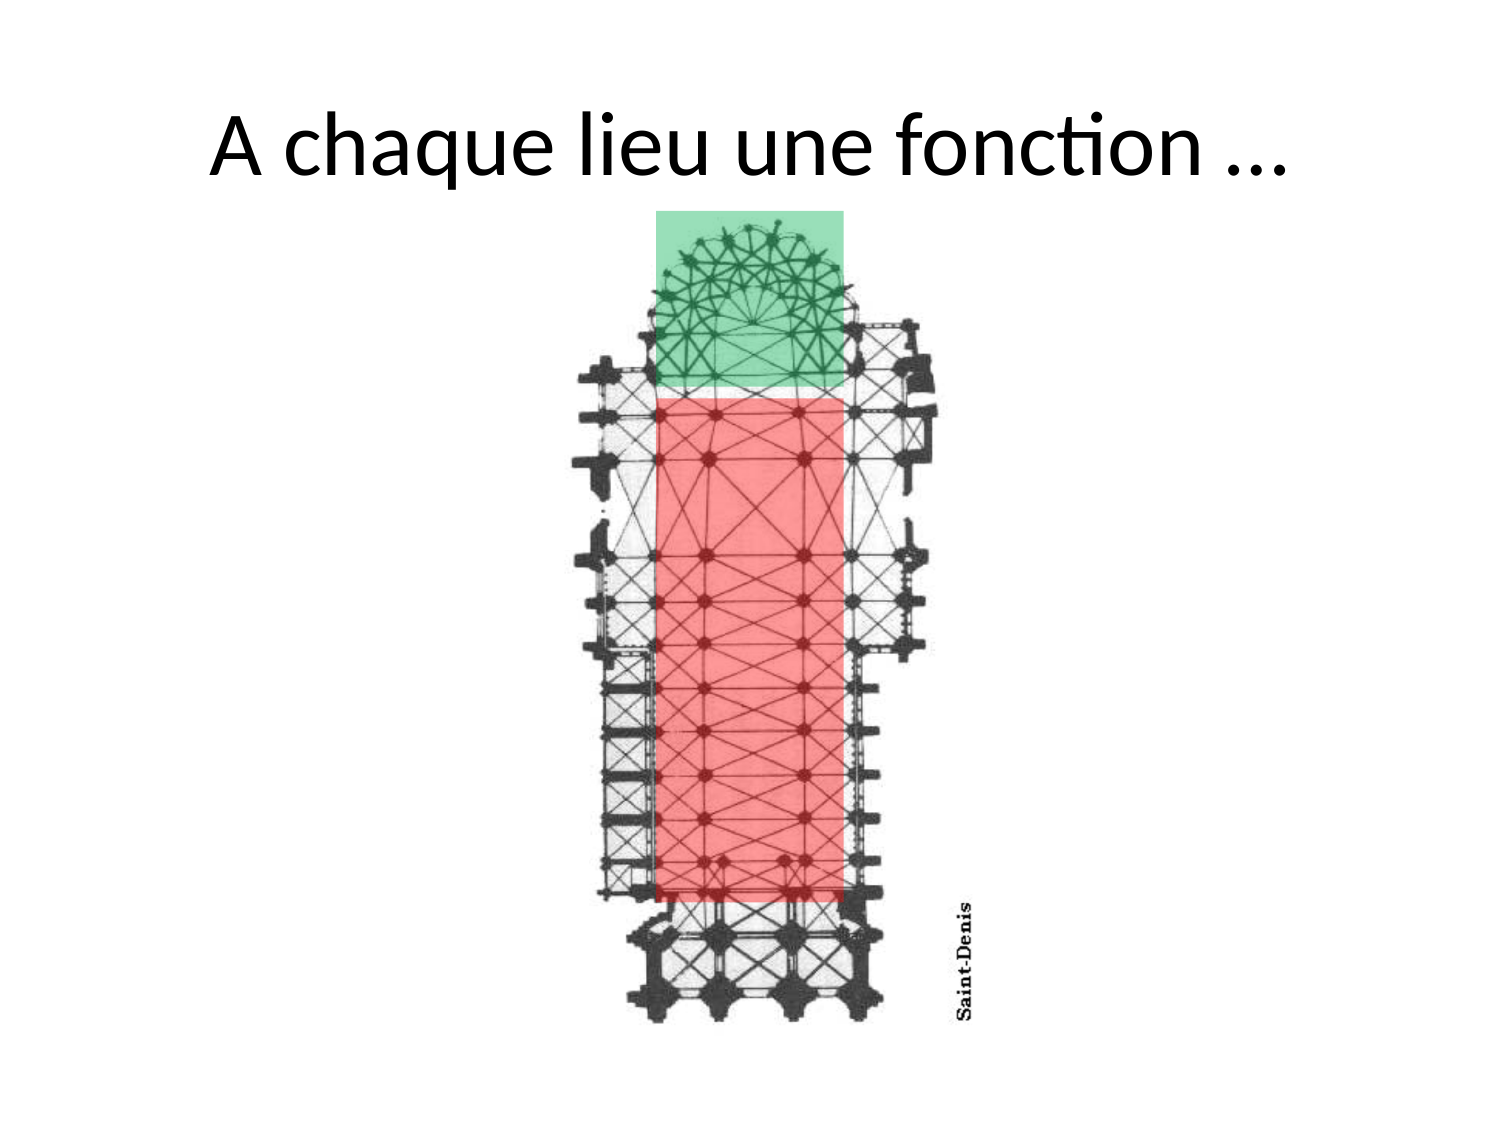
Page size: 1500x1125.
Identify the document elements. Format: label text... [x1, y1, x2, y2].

picture [540, 177, 1016, 366]
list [347, 366, 1208, 844]
text_box [654, 209, 846, 365]
picture [540, 844, 1016, 1036]
title A chaque lieu une fonction … [75, 45, 1425, 233]
text_box [654, 852, 846, 904]
